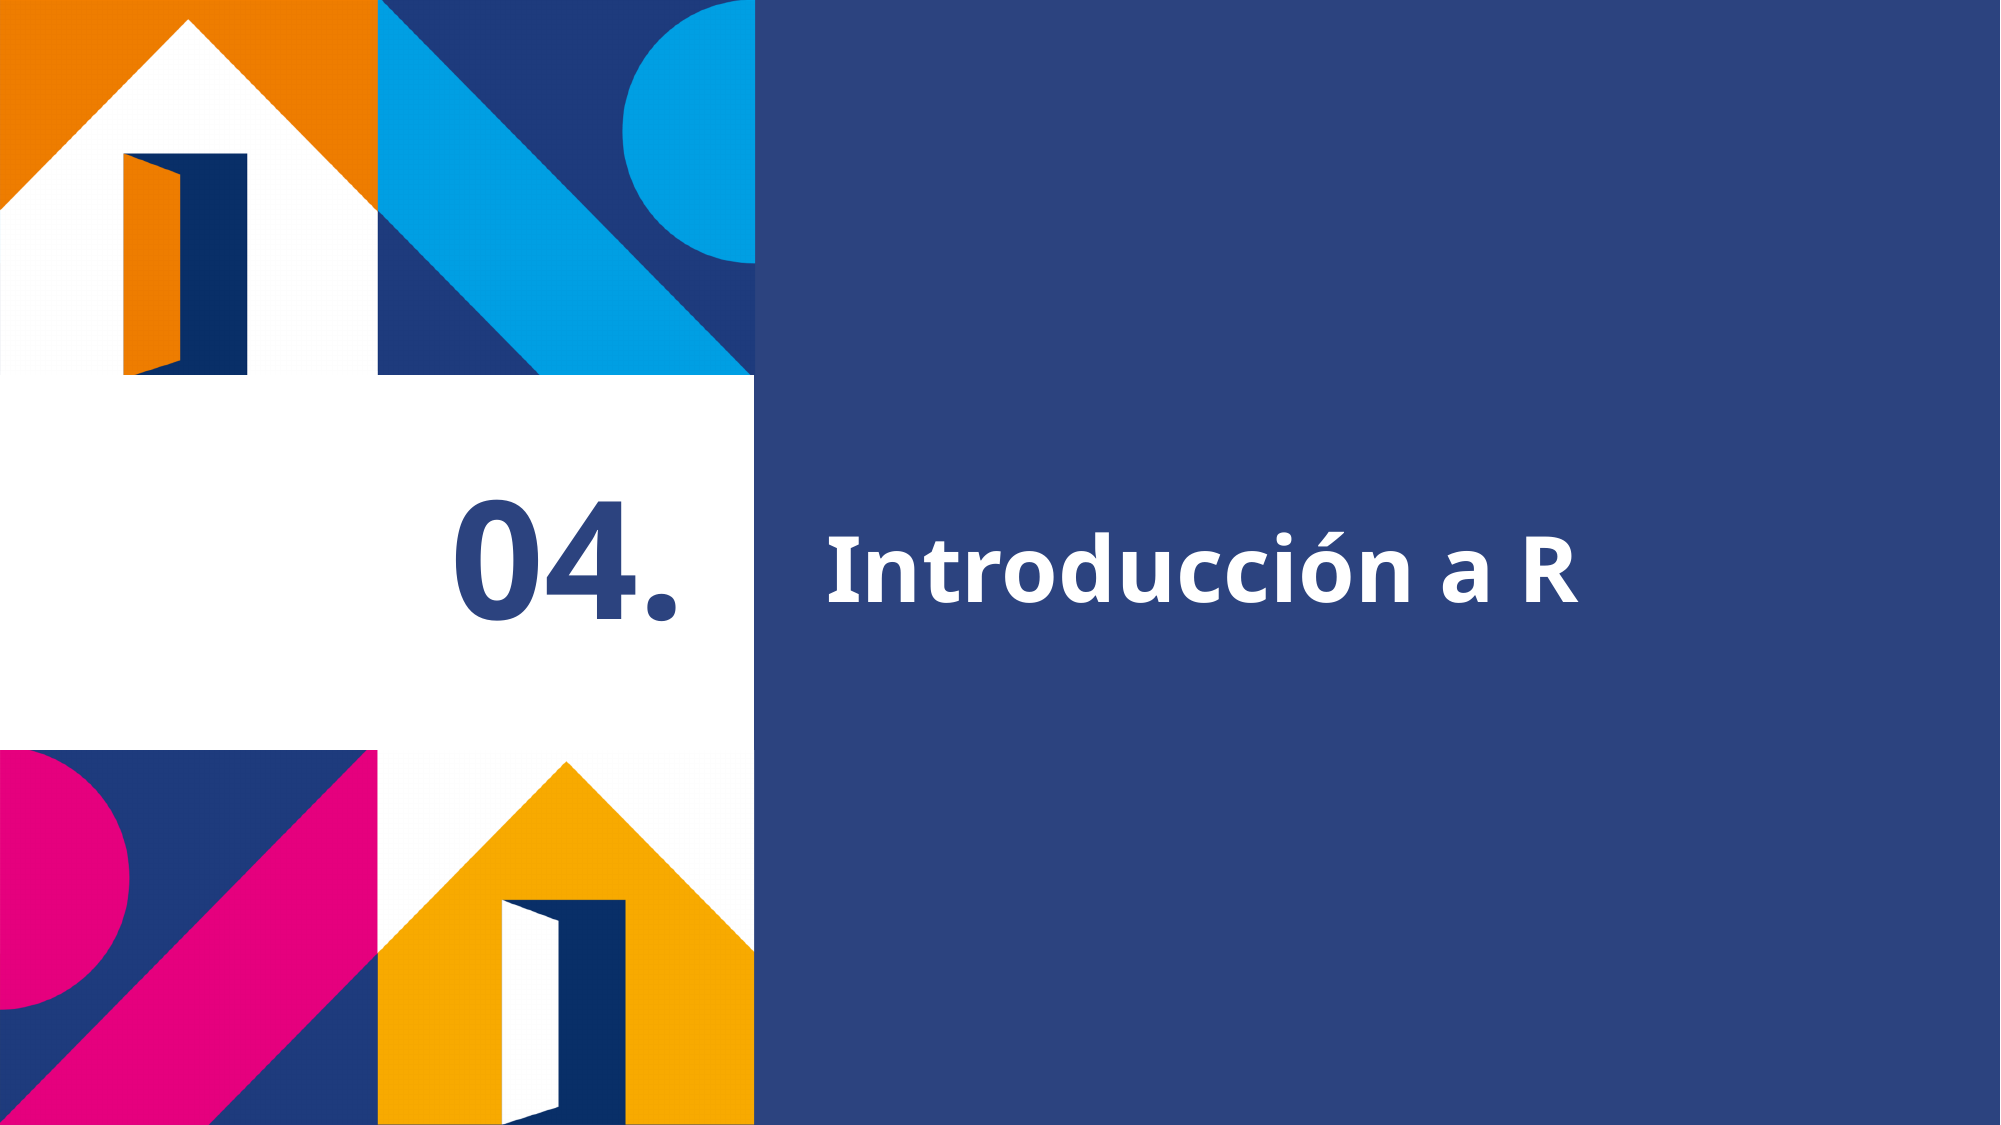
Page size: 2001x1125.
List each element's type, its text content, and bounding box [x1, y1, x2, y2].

list Introducción a R [826, 507, 1904, 755]
title 04. [0, 443, 701, 690]
picture [384, 0, 756, 375]
picture [0, 750, 755, 1125]
picture [0, 0, 537, 375]
